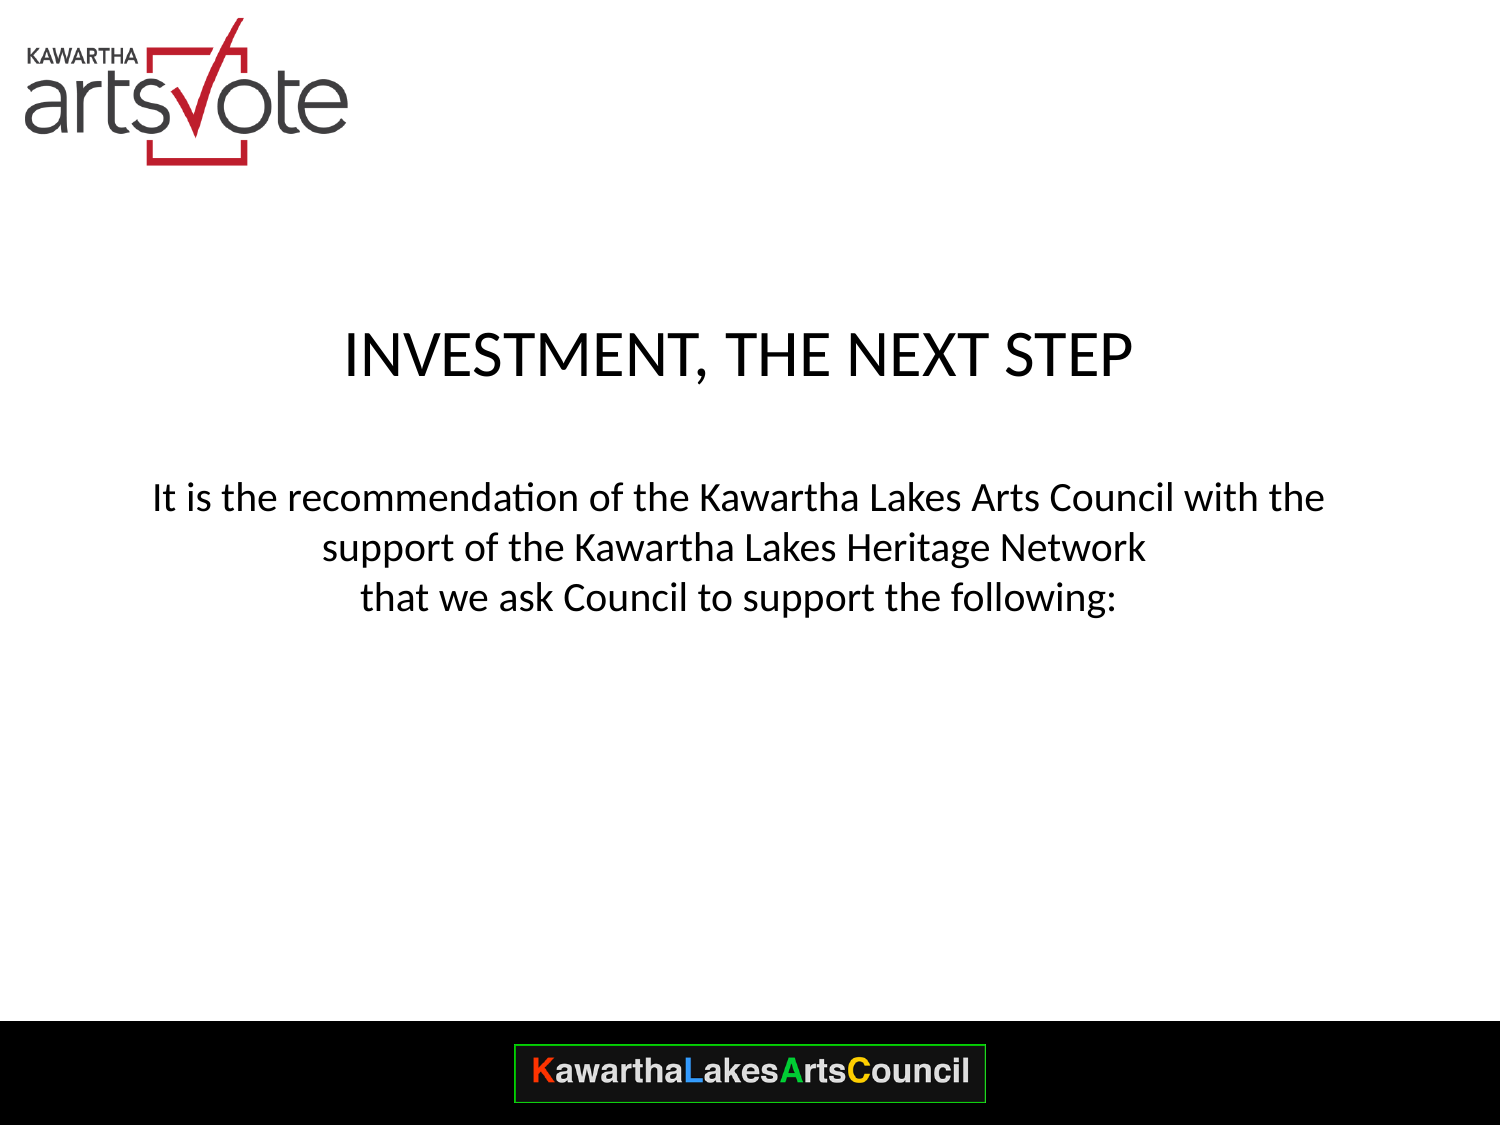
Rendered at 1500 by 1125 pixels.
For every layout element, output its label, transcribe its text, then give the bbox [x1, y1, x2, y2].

picture [0, 0, 370, 192]
text_box [0, 1021, 1500, 1125]
picture [513, 1044, 987, 1103]
text_box INVESTMENT, THE NEXT STEP It is the recommendation of the Kawartha Lakes Arts Council with the support of the Kawartha Lakes Heritage Network that we ask Council to support the following: [126, 302, 1352, 808]
